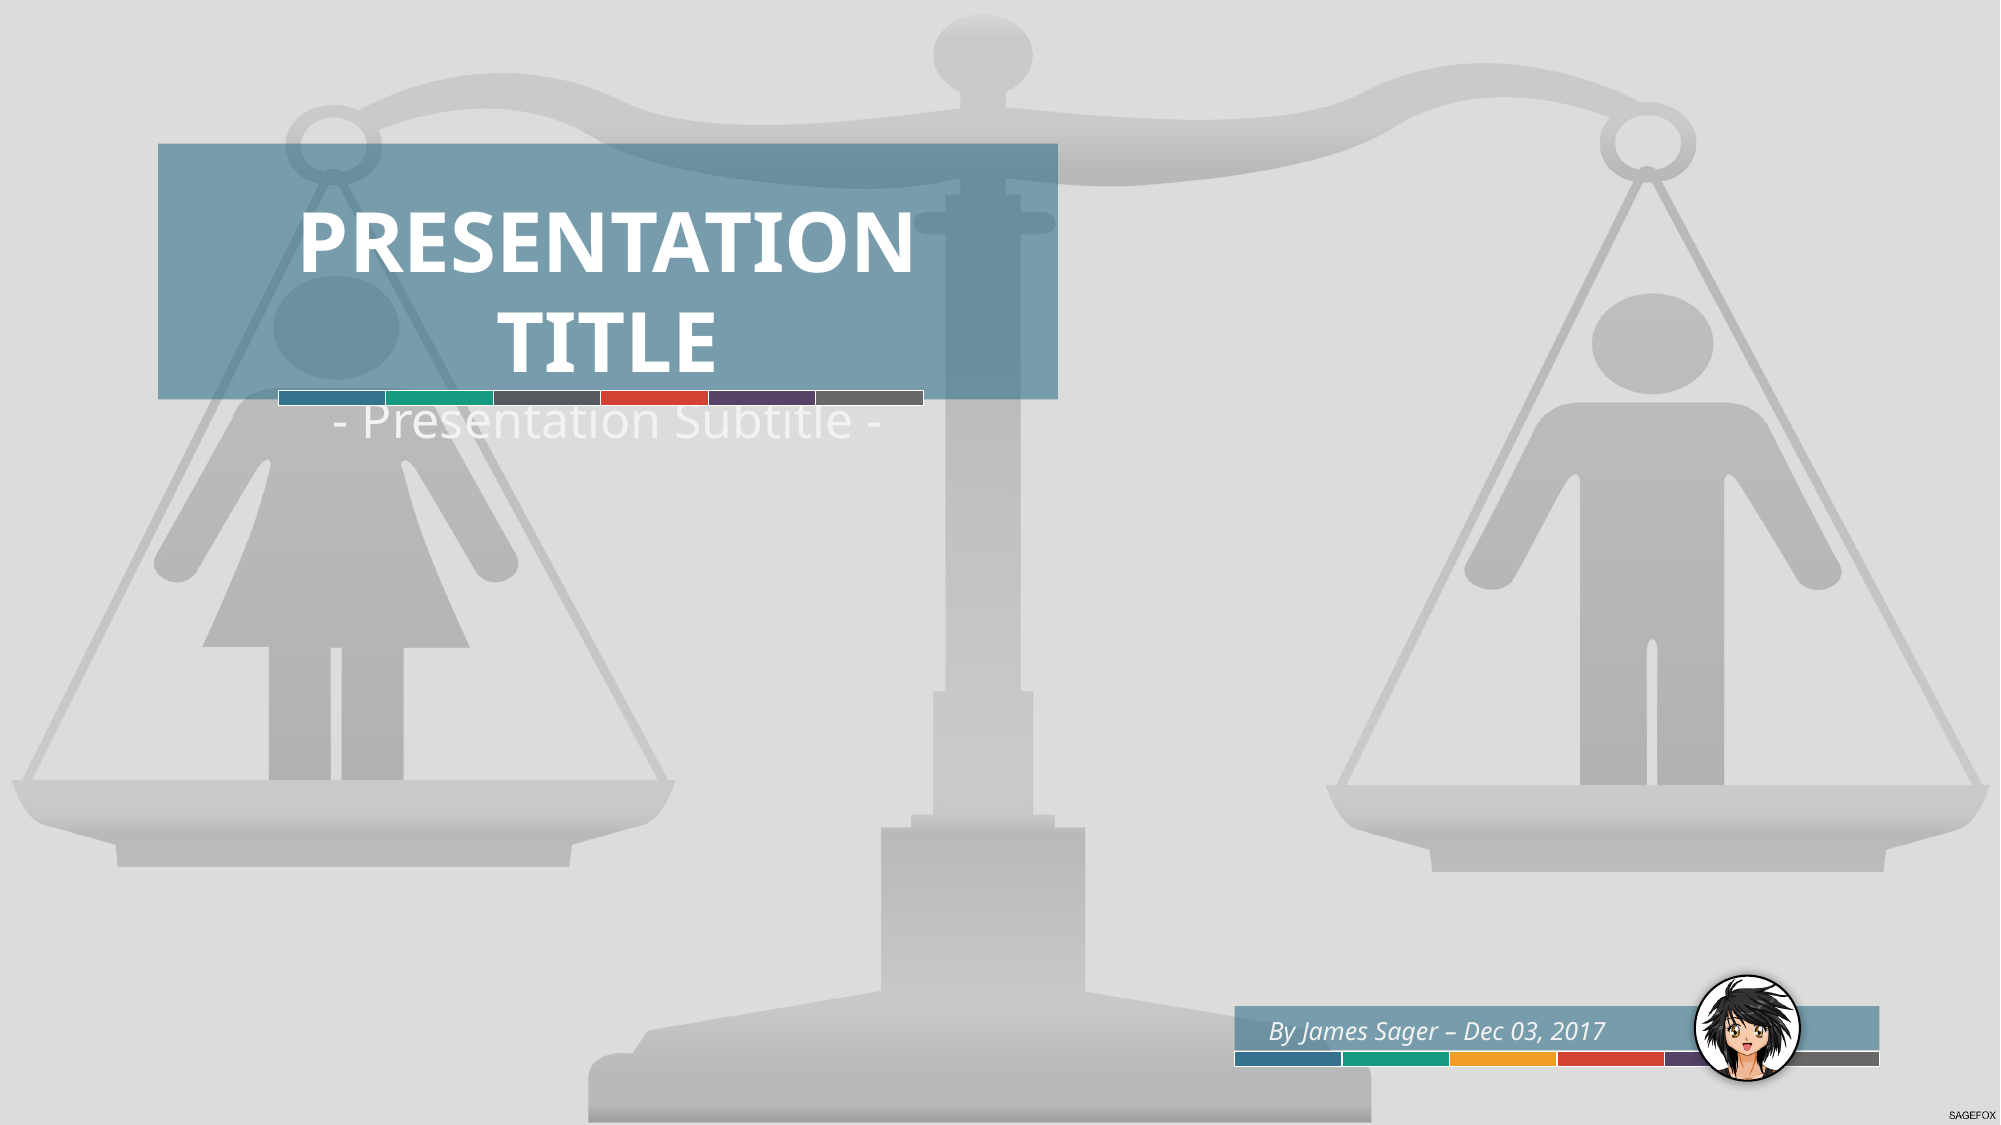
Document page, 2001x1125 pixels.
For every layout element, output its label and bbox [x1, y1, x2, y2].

text_box [278, 390, 924, 406]
picture [1925, 0, 2001, 1125]
text_box [1234, 975, 1880, 1081]
text_box [157, 143, 1059, 470]
